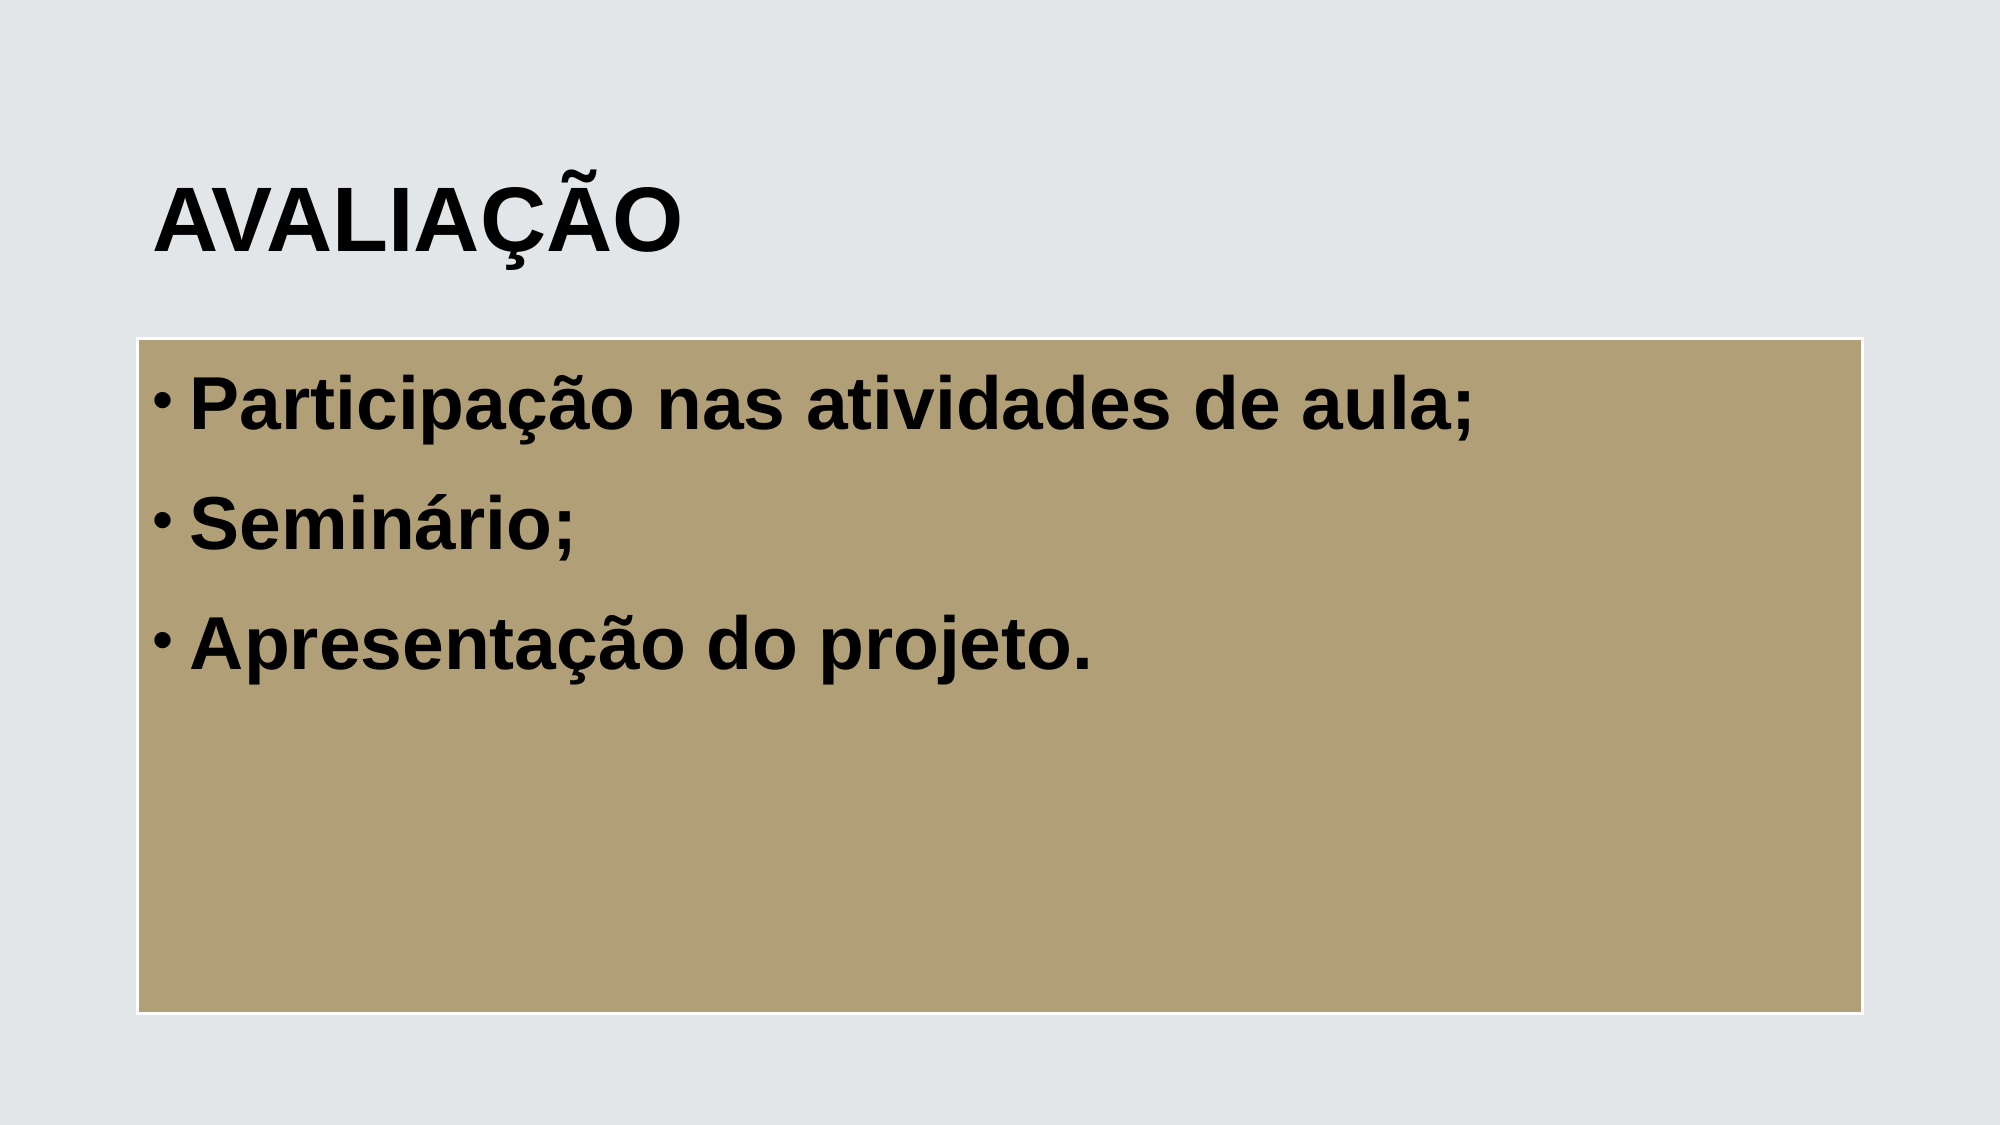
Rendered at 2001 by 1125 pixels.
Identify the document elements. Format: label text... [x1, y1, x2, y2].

list Participação nas atividades de aula; Seminário; Apresentação do projeto. [136, 337, 1864, 1015]
title AVALIAÇÃO [137, 95, 1863, 280]
